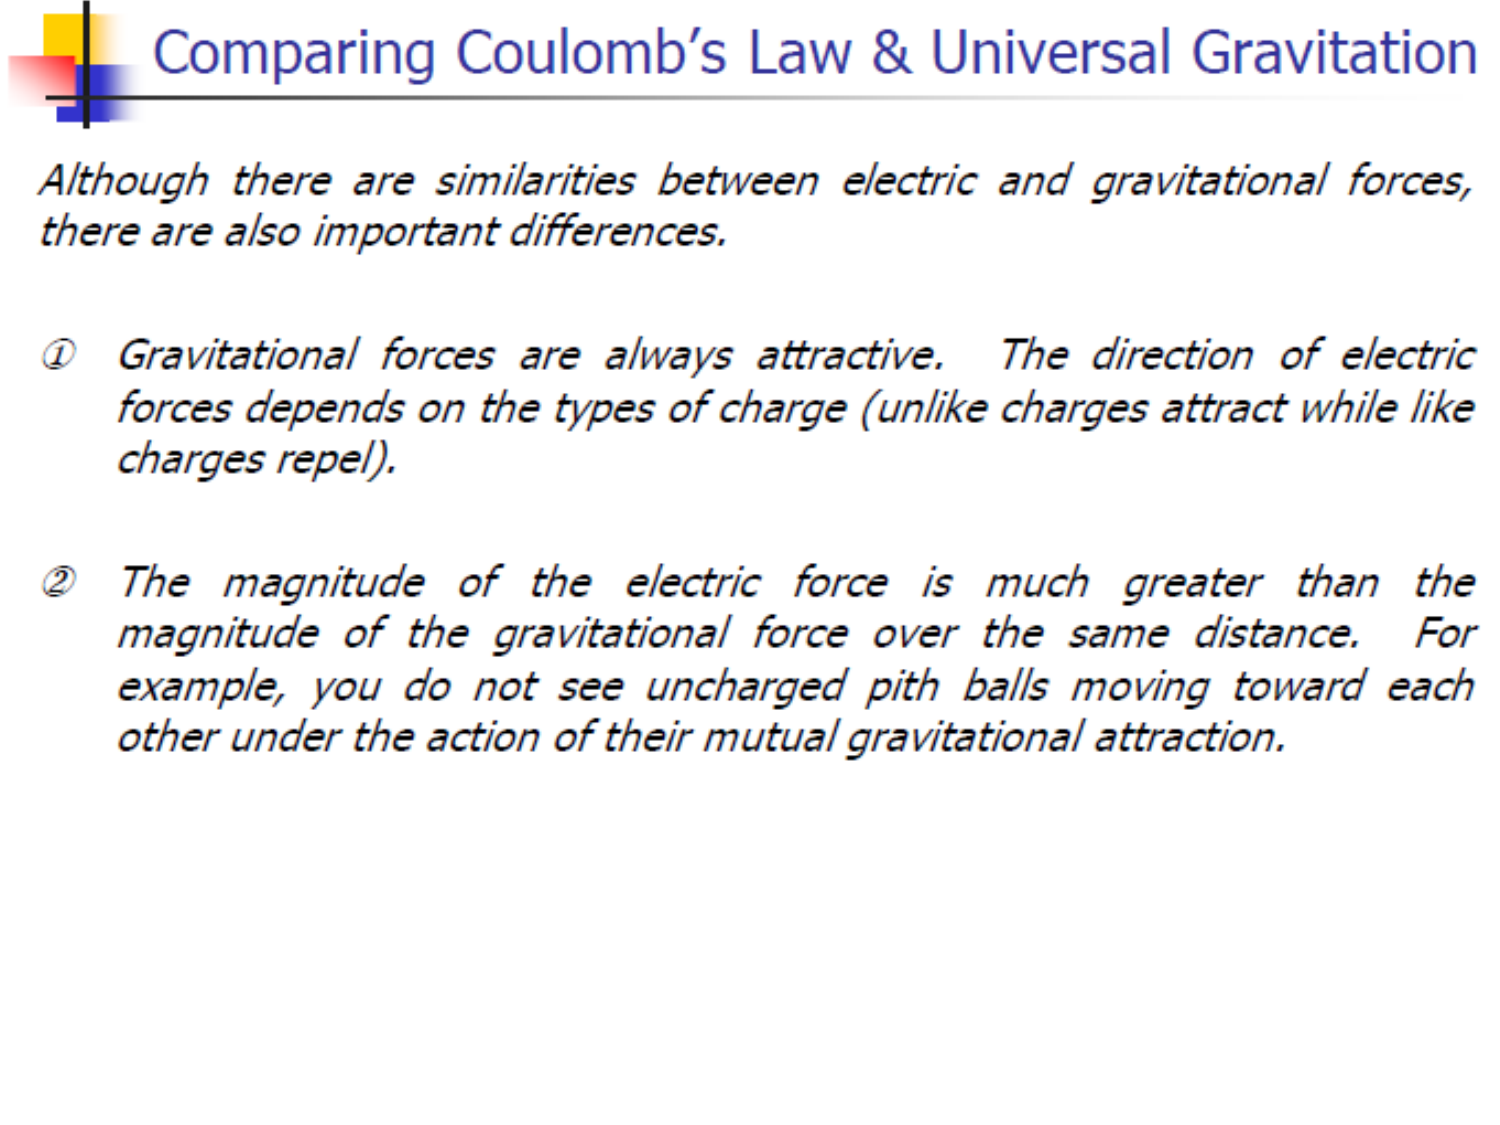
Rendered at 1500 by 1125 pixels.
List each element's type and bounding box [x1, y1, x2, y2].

picture [0, 0, 1500, 796]
